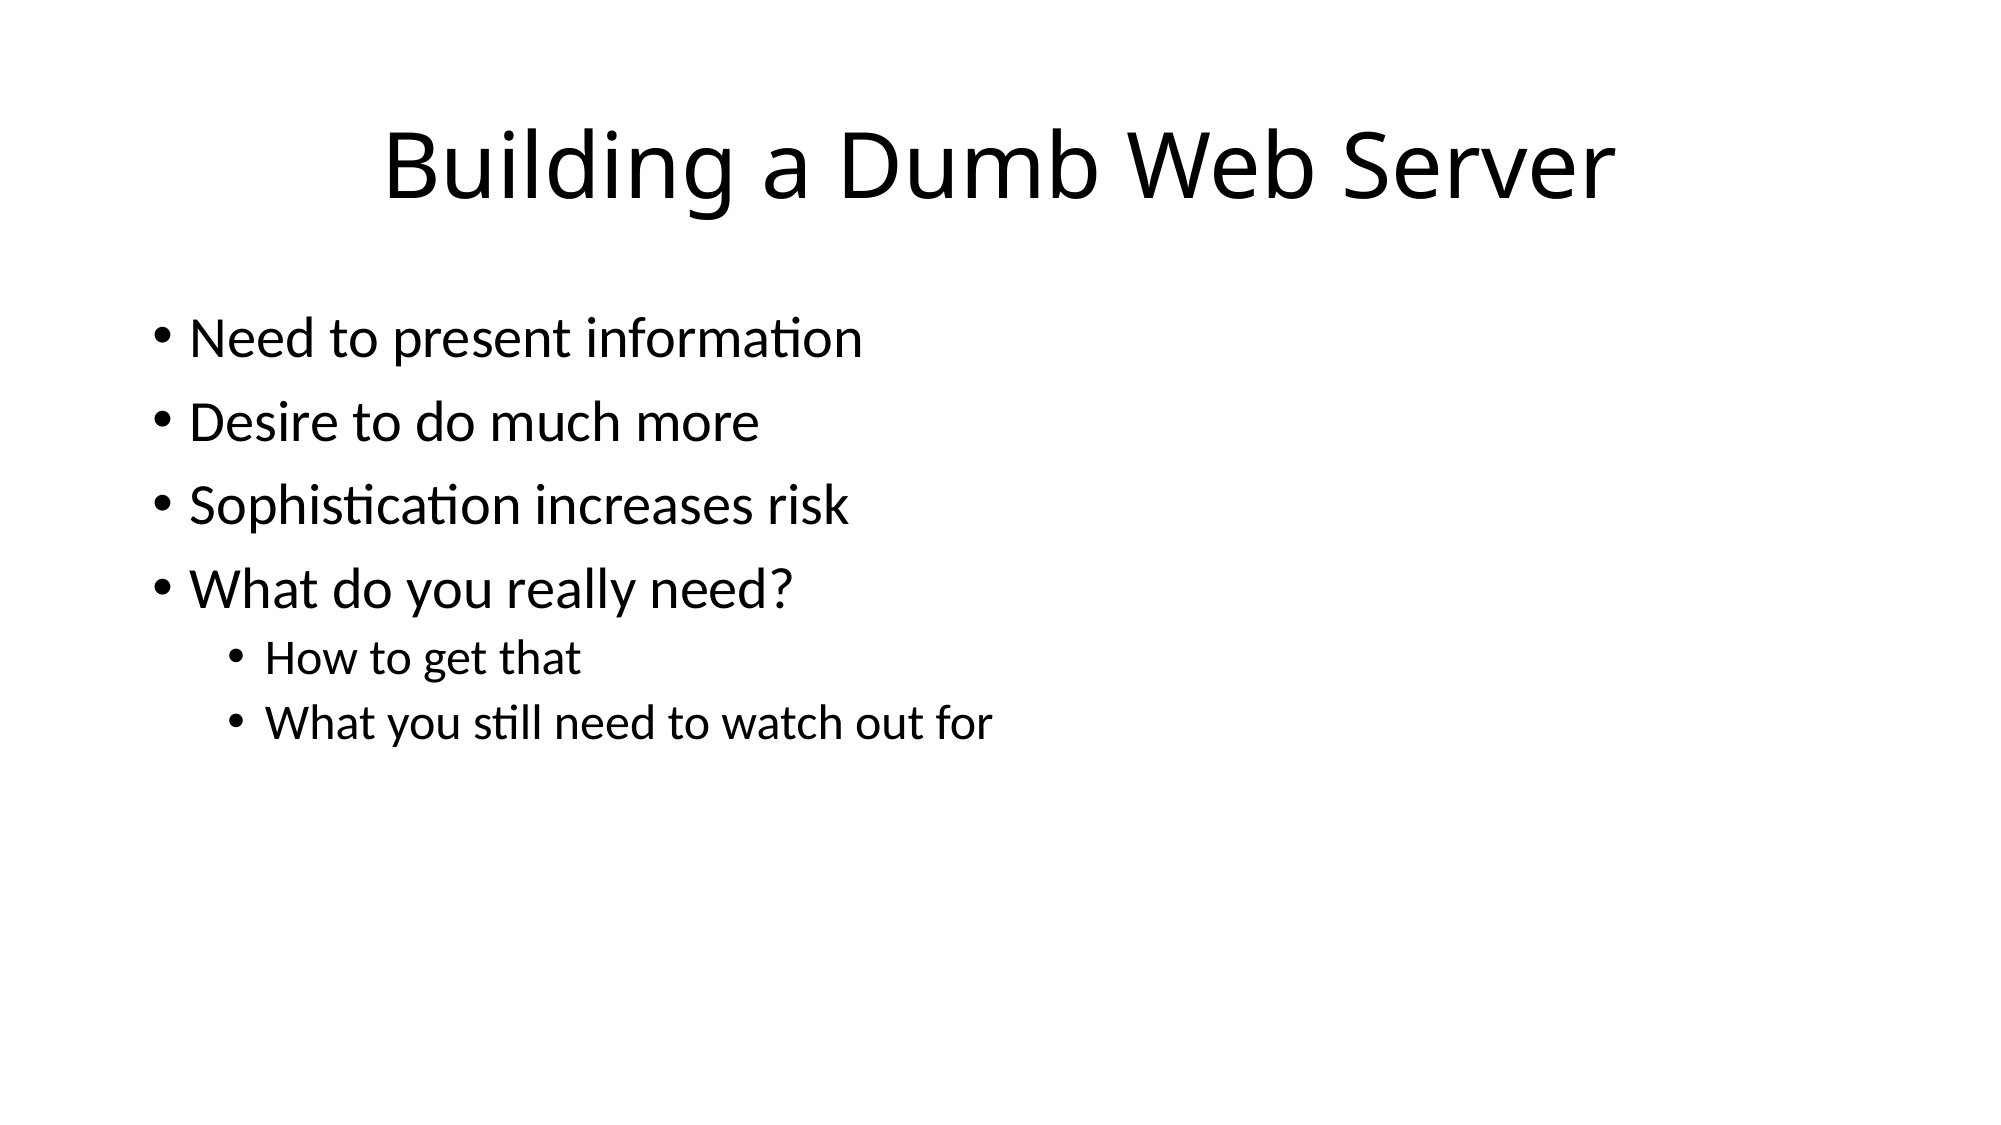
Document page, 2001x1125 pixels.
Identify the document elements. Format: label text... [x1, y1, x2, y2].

list Need to present information Desire to do much more Sophistication increases risk What do you really need? How to get that What you still need to watch out for [137, 299, 1863, 1014]
title Building a Dumb Web Server [137, 59, 1863, 278]
